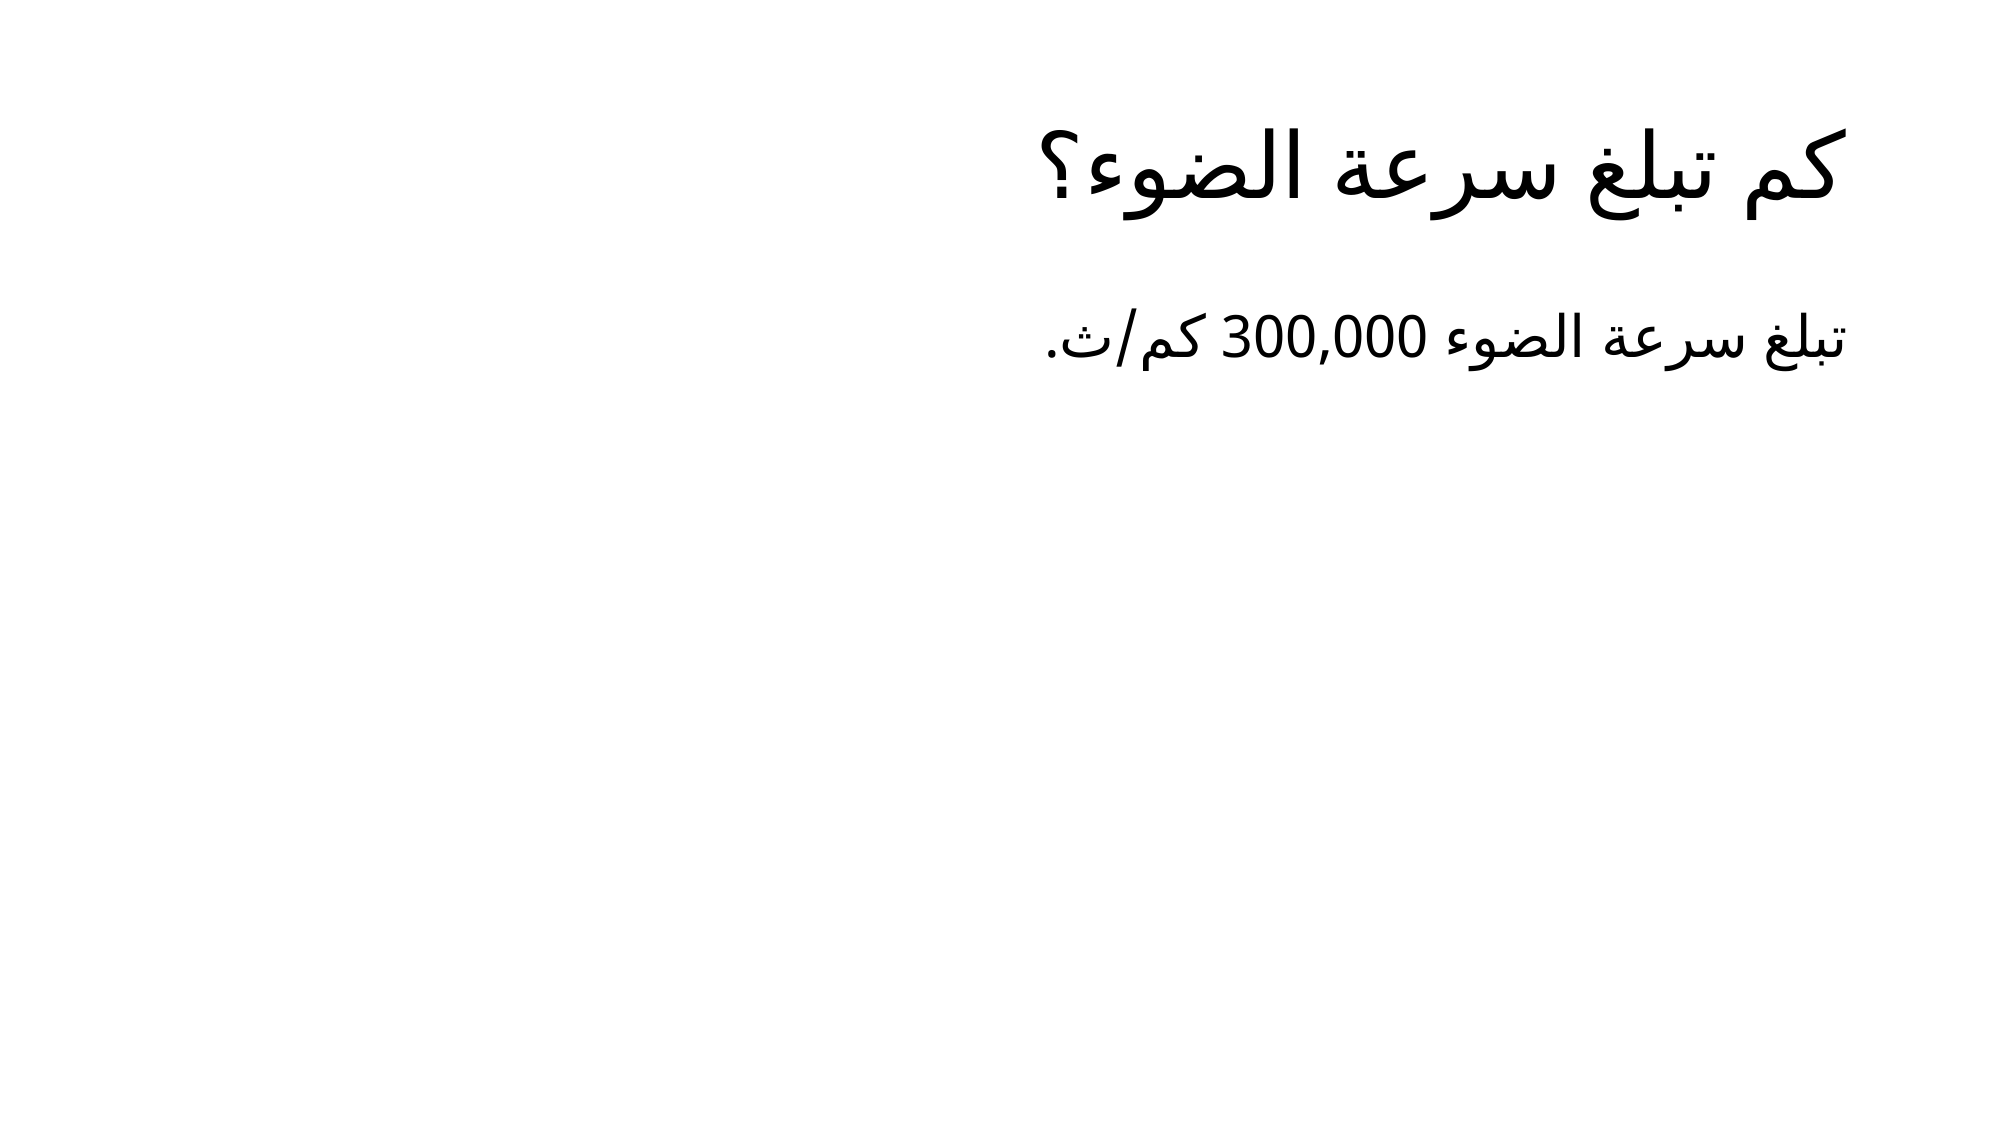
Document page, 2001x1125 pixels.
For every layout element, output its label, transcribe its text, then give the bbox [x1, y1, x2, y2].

title كم تبلغ سرعة الضوء؟ [137, 59, 1863, 278]
list تبلغ سرعة الضوء 300,000 كم/ث. [137, 299, 1863, 1014]
